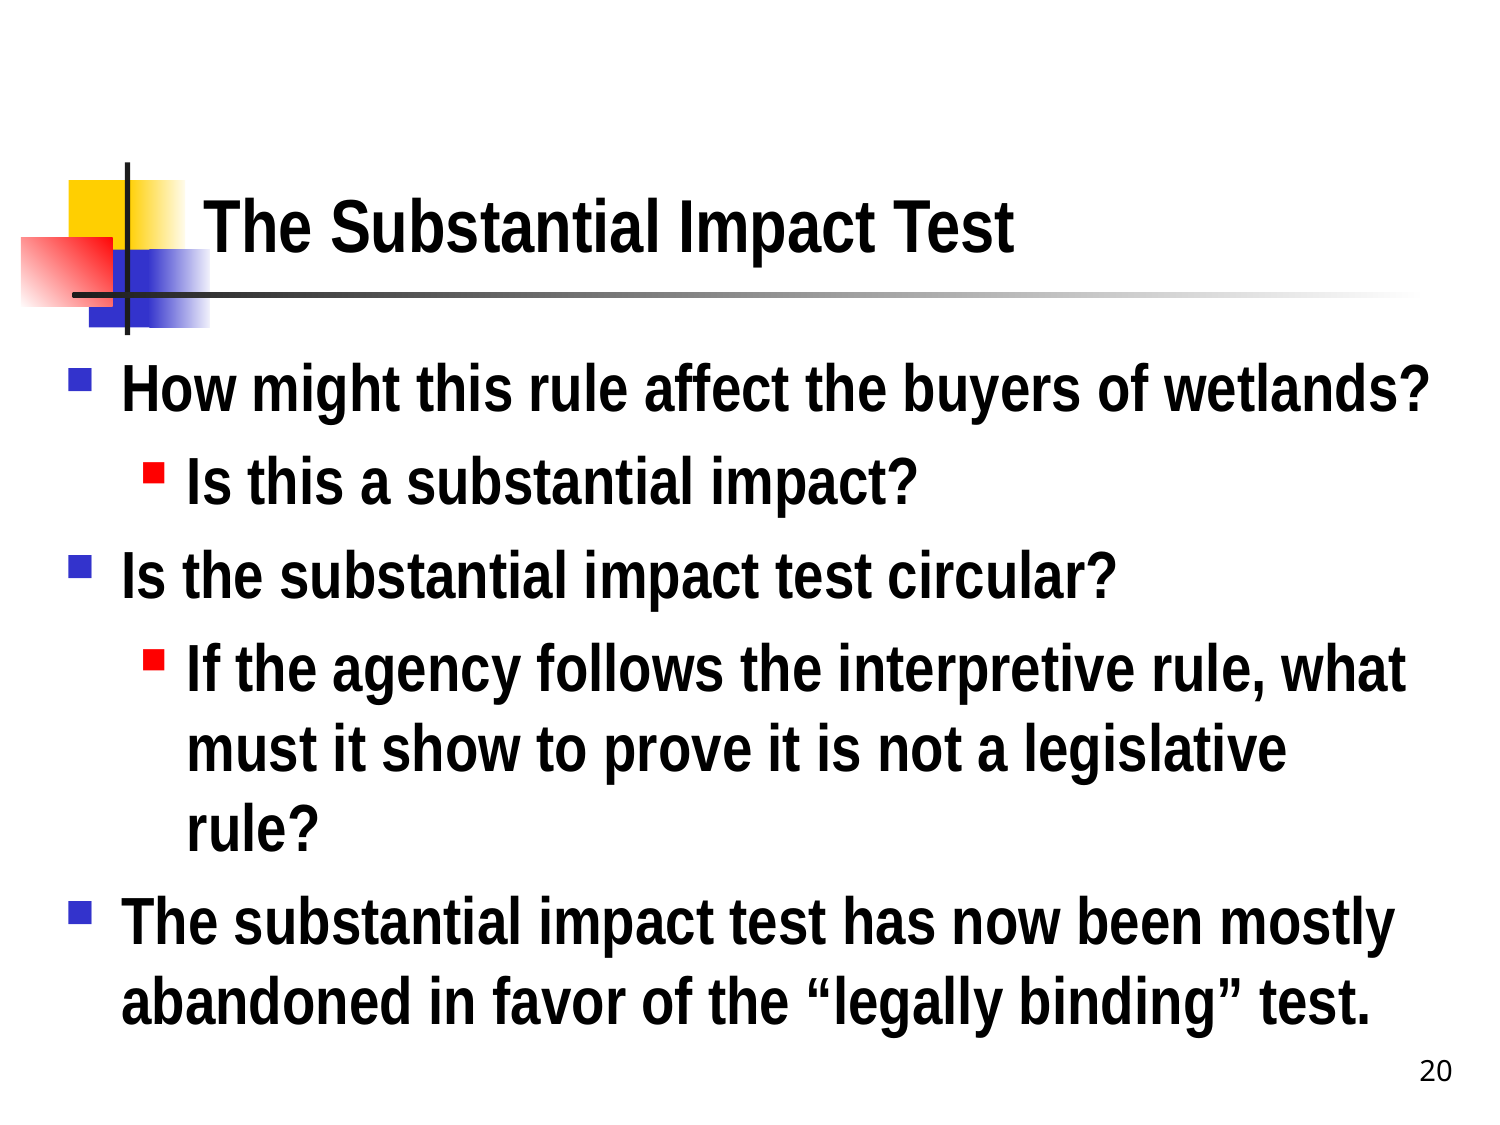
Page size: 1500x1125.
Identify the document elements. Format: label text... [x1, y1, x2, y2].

slide_number 20 [1155, 1024, 1468, 1100]
title The Substantial Impact Test [188, 35, 1468, 275]
list How might this rule affect the buyers of wetlands? Is this a substantial impact? Is the substantial impact test circular? If the agency follows the interpretive rule, what must it show to prove it is not a legislative rule? The substantial impact test has now been mostly abandoned in favor of the “legally binding” test. [50, 337, 1450, 1075]
